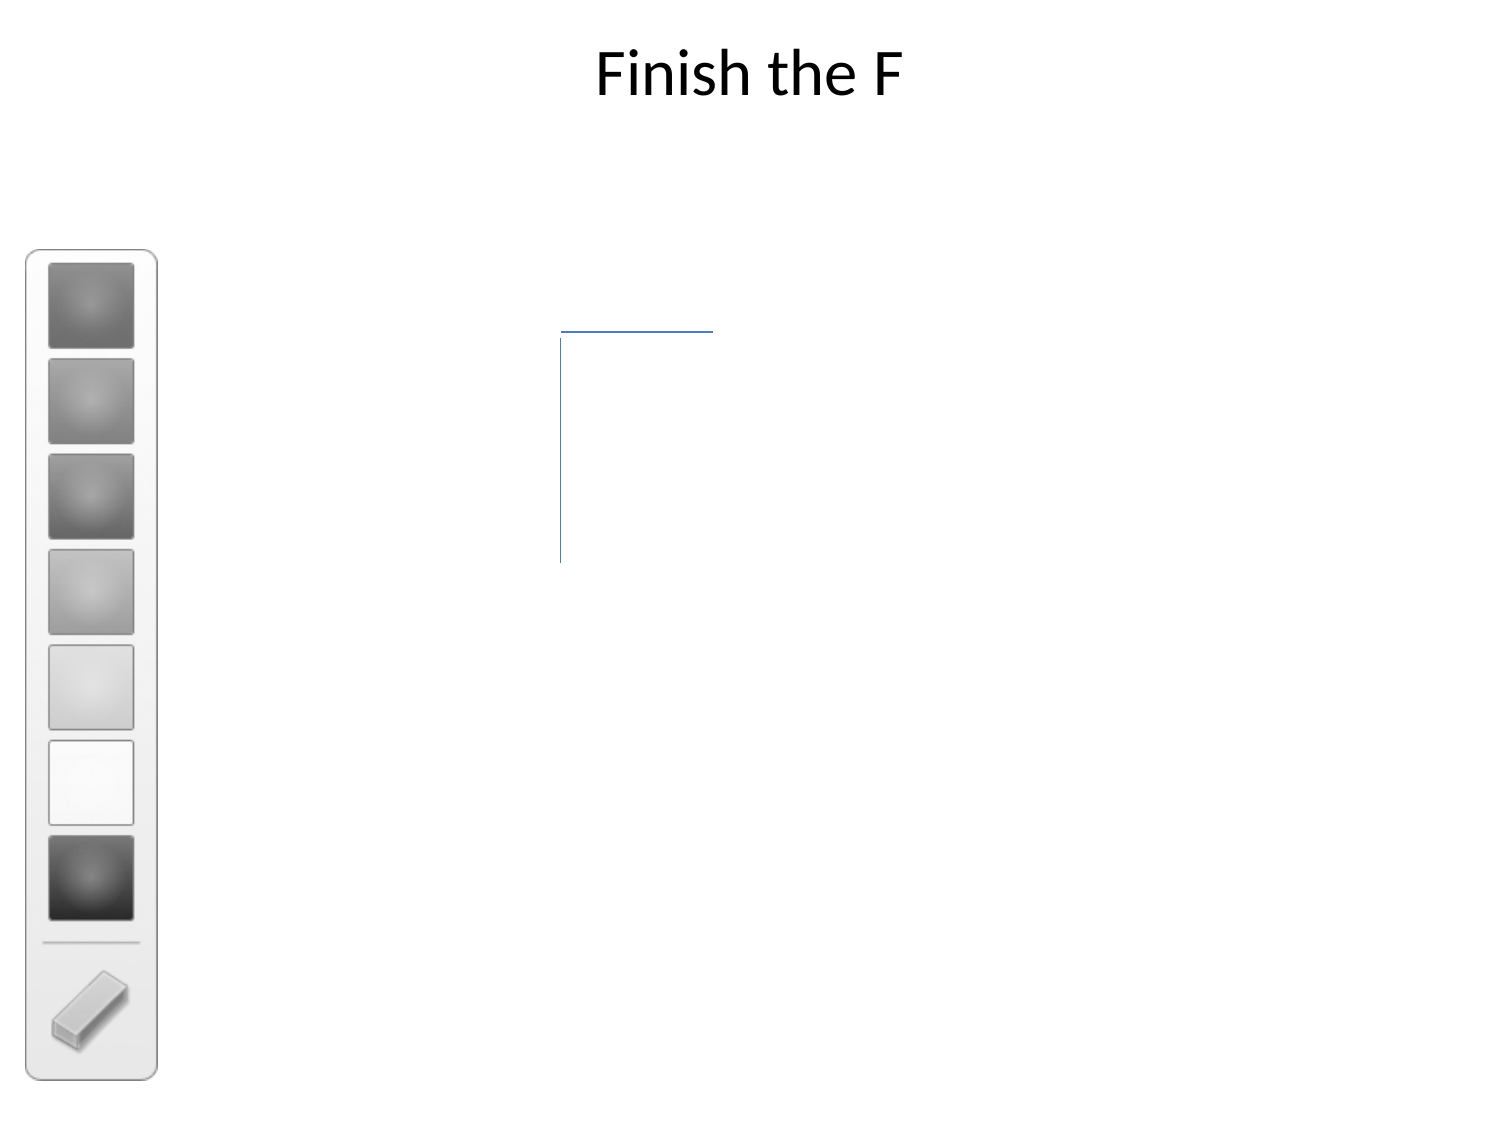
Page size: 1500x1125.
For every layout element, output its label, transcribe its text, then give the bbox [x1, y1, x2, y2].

list Finish the F [25, 6, 1475, 132]
picture [25, 249, 158, 1081]
